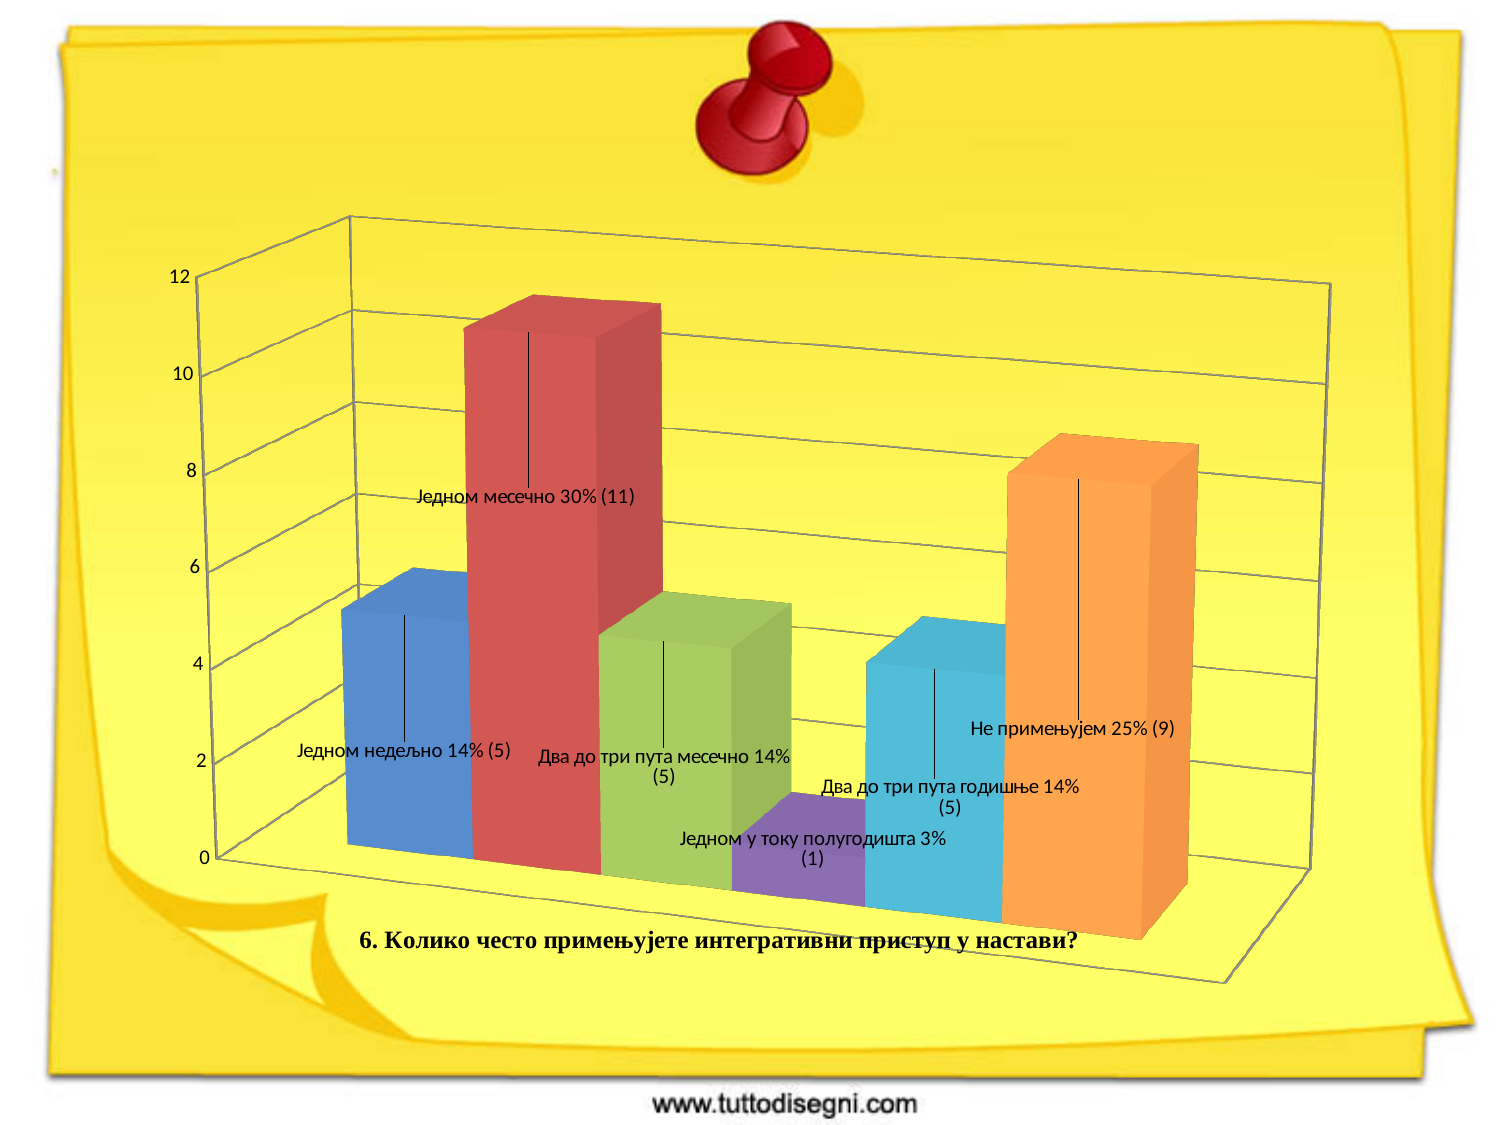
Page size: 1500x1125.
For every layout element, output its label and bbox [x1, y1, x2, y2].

picture [0, 0, 1500, 1125]
chart [99, 199, 1401, 1001]
